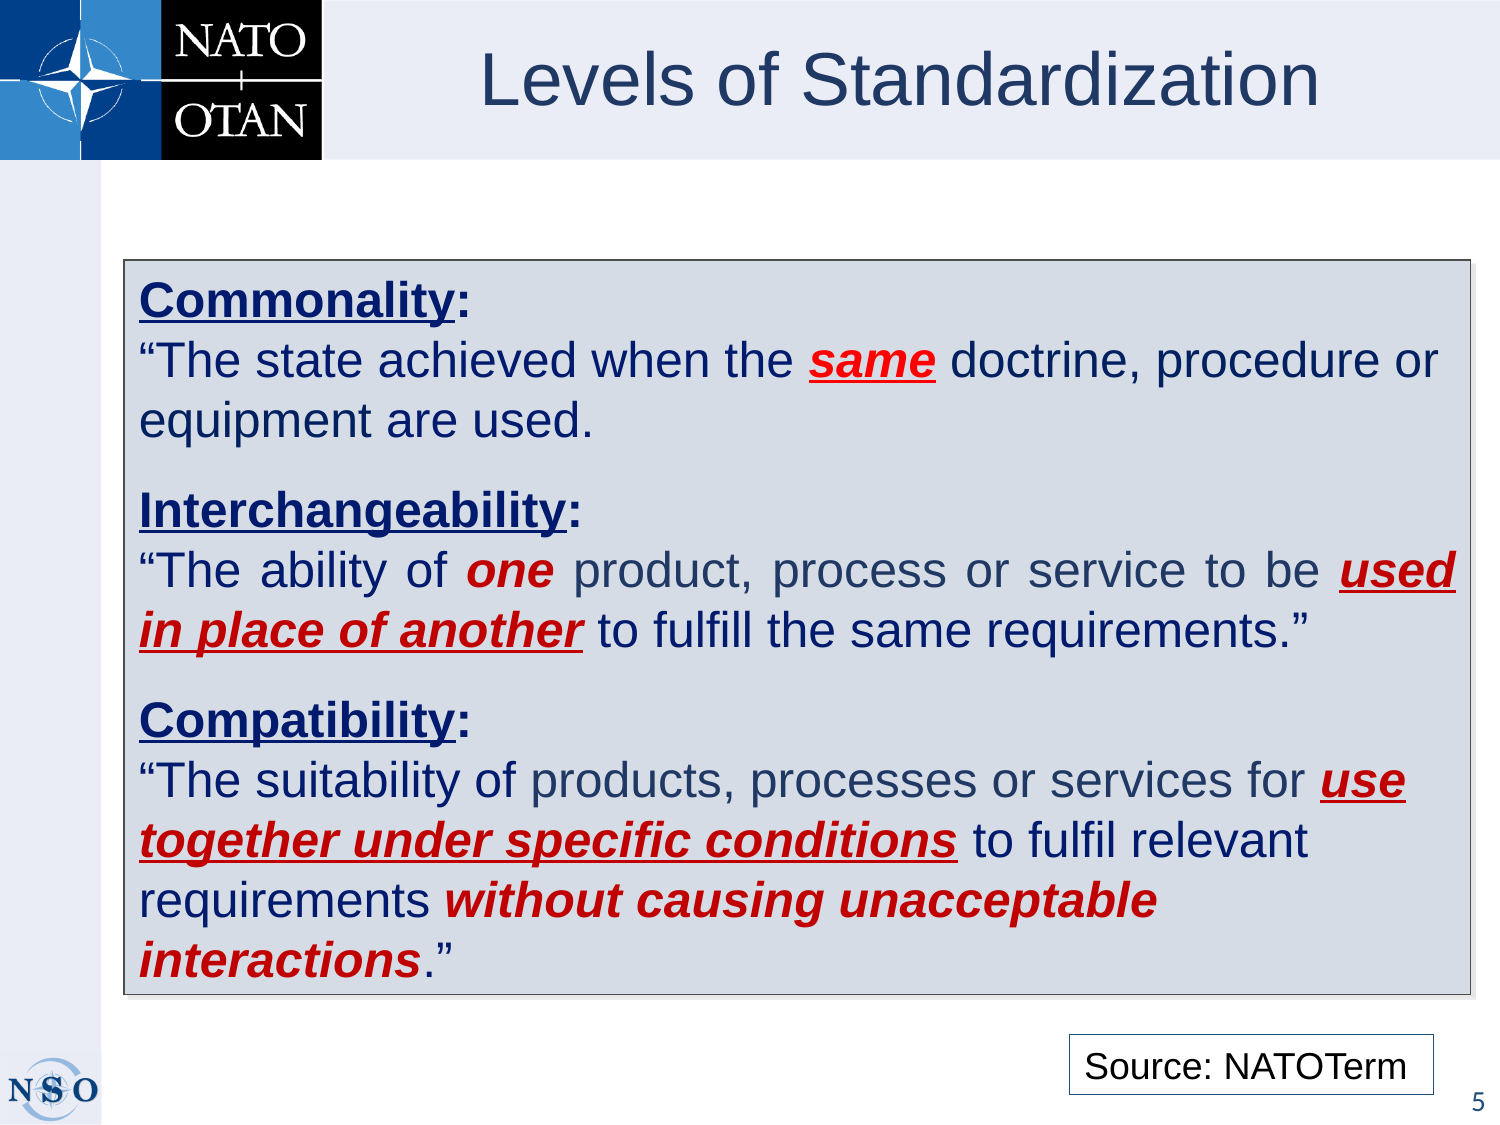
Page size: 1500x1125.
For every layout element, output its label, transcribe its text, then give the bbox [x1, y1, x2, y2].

text_box Commonality: “The state achieved when the same doctrine, procedure or equipment are used. Interchangeability: “The ability of one product, process or service to be used in place of another to fulfill the same requirements.” Compatibility: “The suitability of products, processes or services for use together under specific conditions to fulfil relevant requirements without causing unacceptable interactions.” [123, 259, 1471, 995]
text_box Levels of Standardization [301, 2, 1500, 161]
slide_number 5 [1163, 1064, 1500, 1125]
picture [0, 0, 324, 160]
text_box Source: NATOTerm [1069, 1034, 1434, 1095]
picture [1, 1052, 102, 1124]
